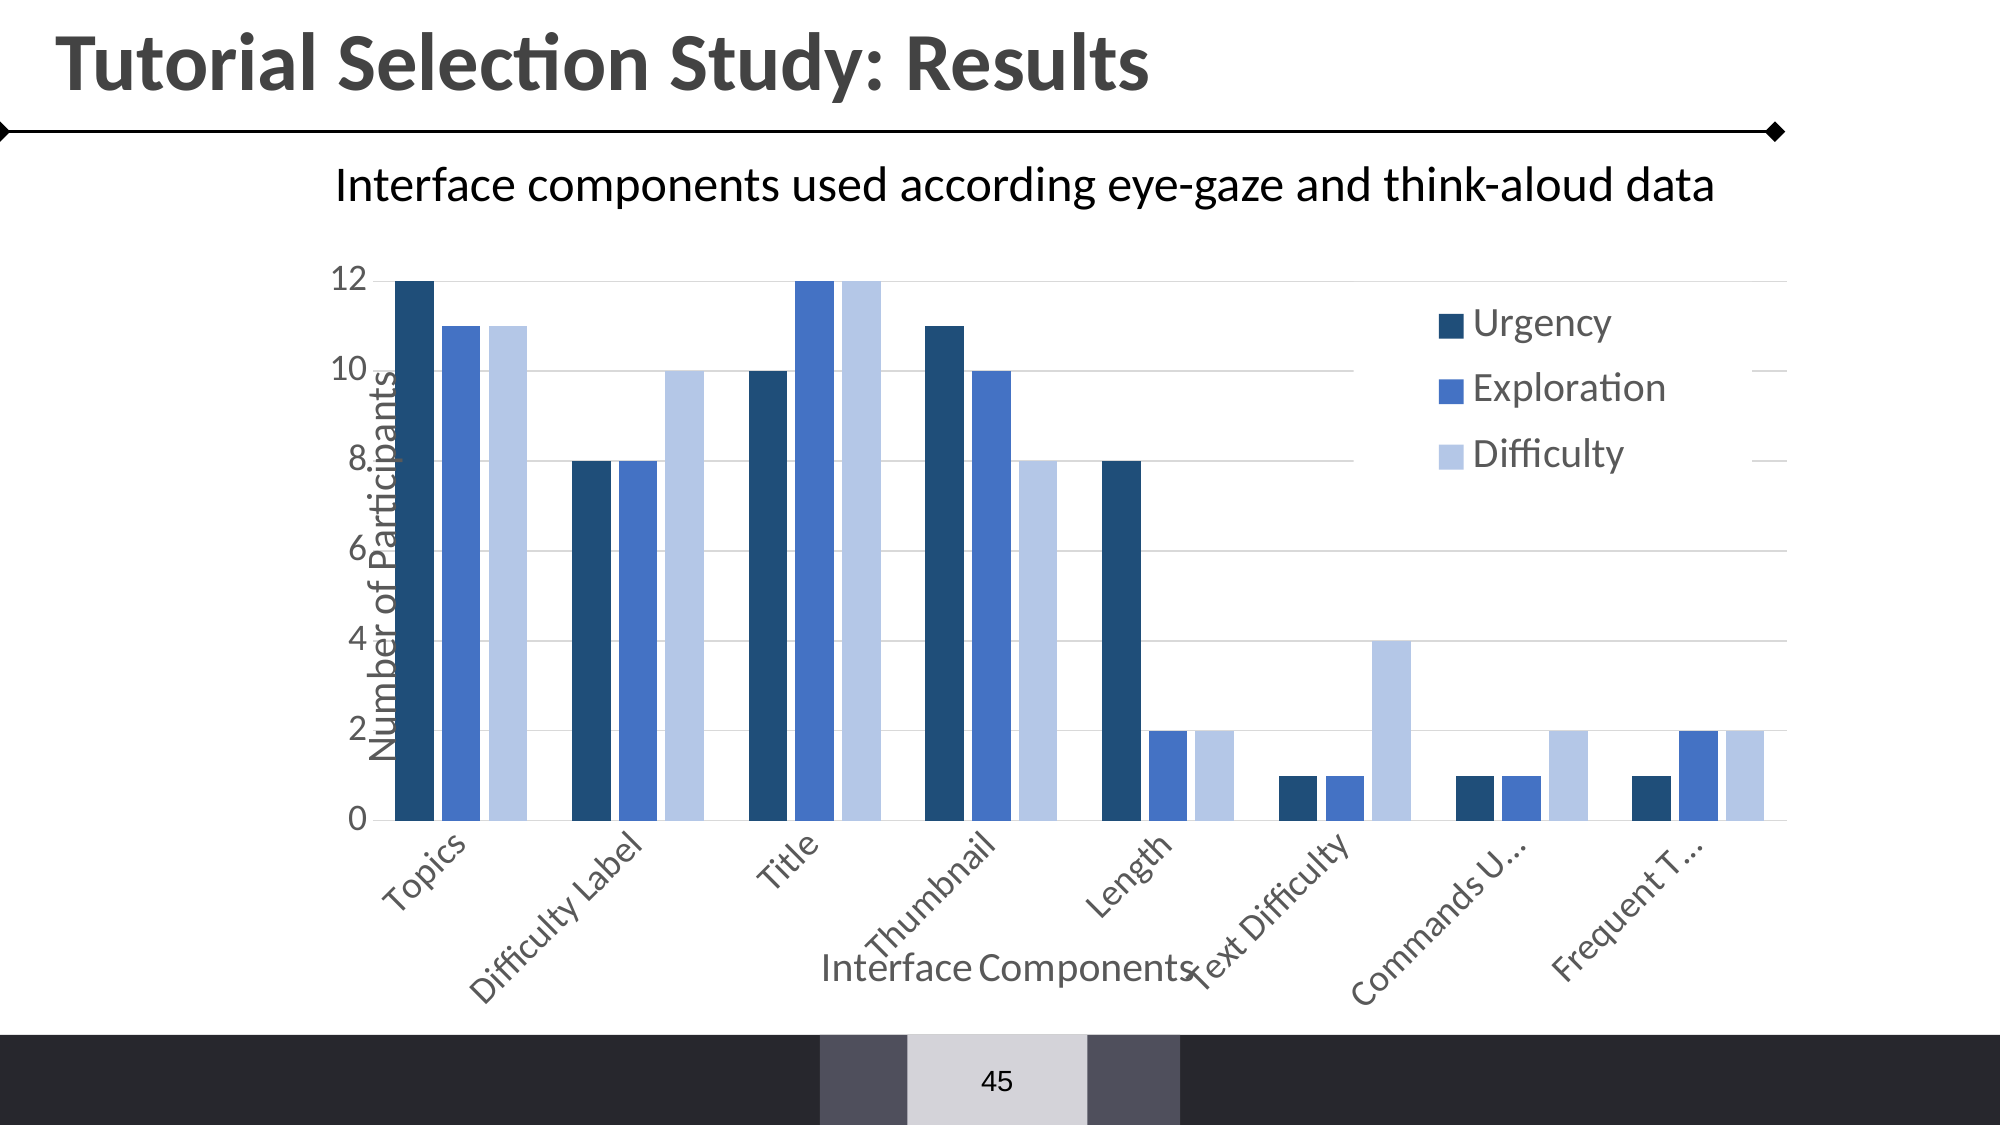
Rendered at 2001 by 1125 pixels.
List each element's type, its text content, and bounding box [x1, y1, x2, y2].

chart [184, 219, 1816, 1026]
text_box Interface components used according eye-gaze and think-aloud data [40, 143, 2000, 219]
text_box Tutorial Selection Study: Results [40, 15, 1766, 119]
